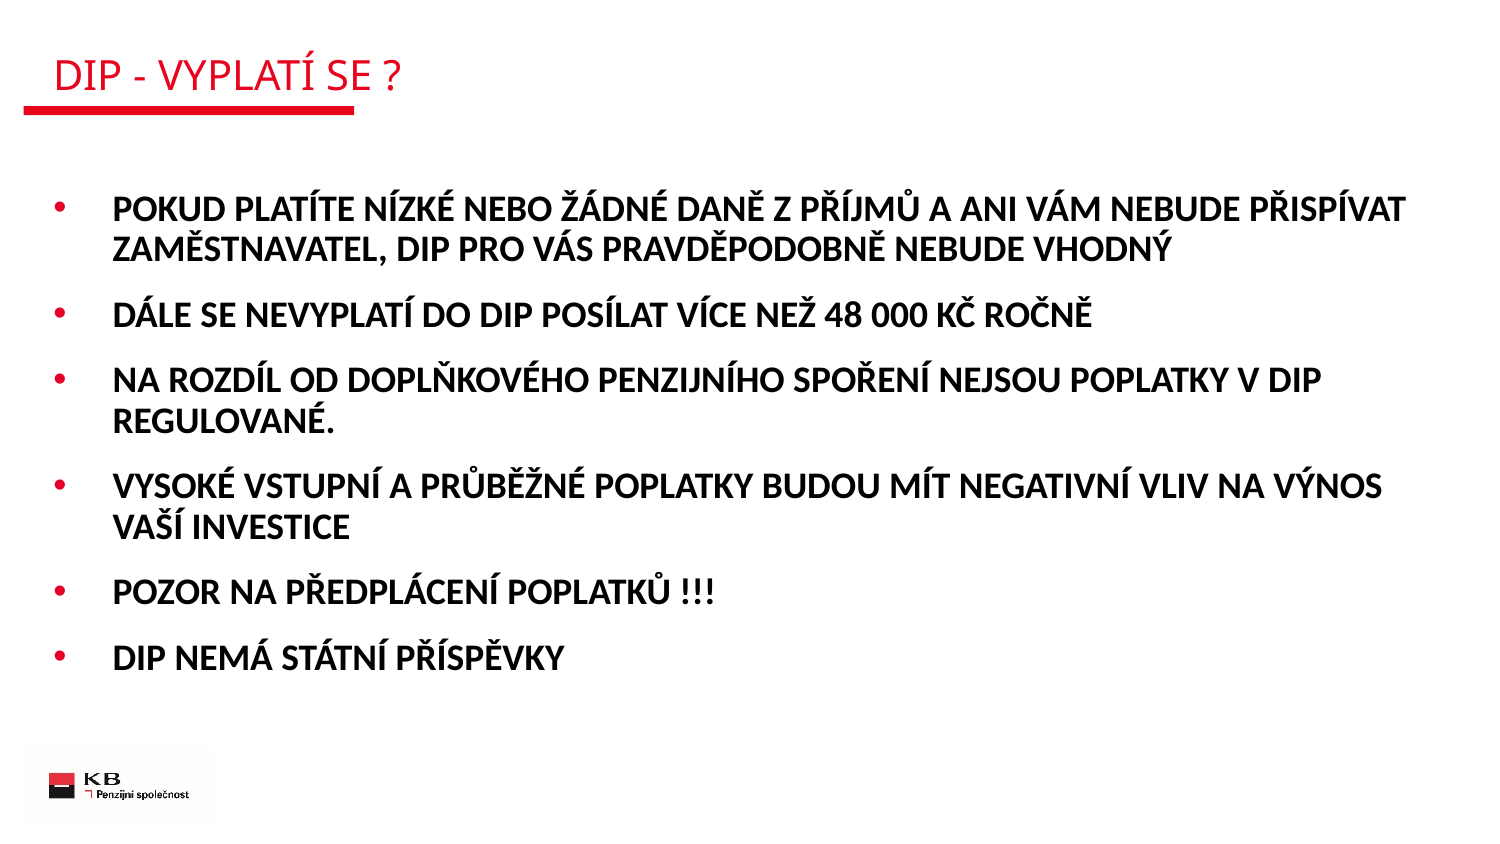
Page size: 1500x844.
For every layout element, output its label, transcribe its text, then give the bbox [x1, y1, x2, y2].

title Dip - vyplatí se ? [53, 58, 1448, 98]
list Pokud platíte nízké nebo žádné daně z příjmů a ani vám nebude přispívat zaměstnavatel, dip pro vás pravděpodobně nebude vhodný Dále se nevyplatí do dip posílat více než 48 000 kč ročně Na rozdíl od doplňkového penzijního spoření nejsou poplatky v dip regulované. Vysoké vstupní a průběžné poplatky budou mít negativní vliv na výnos vaší investice Pozor na předplácení poplatků !!! Dip nemá státní příspěvky [53, 188, 1448, 816]
picture [24, 747, 214, 823]
